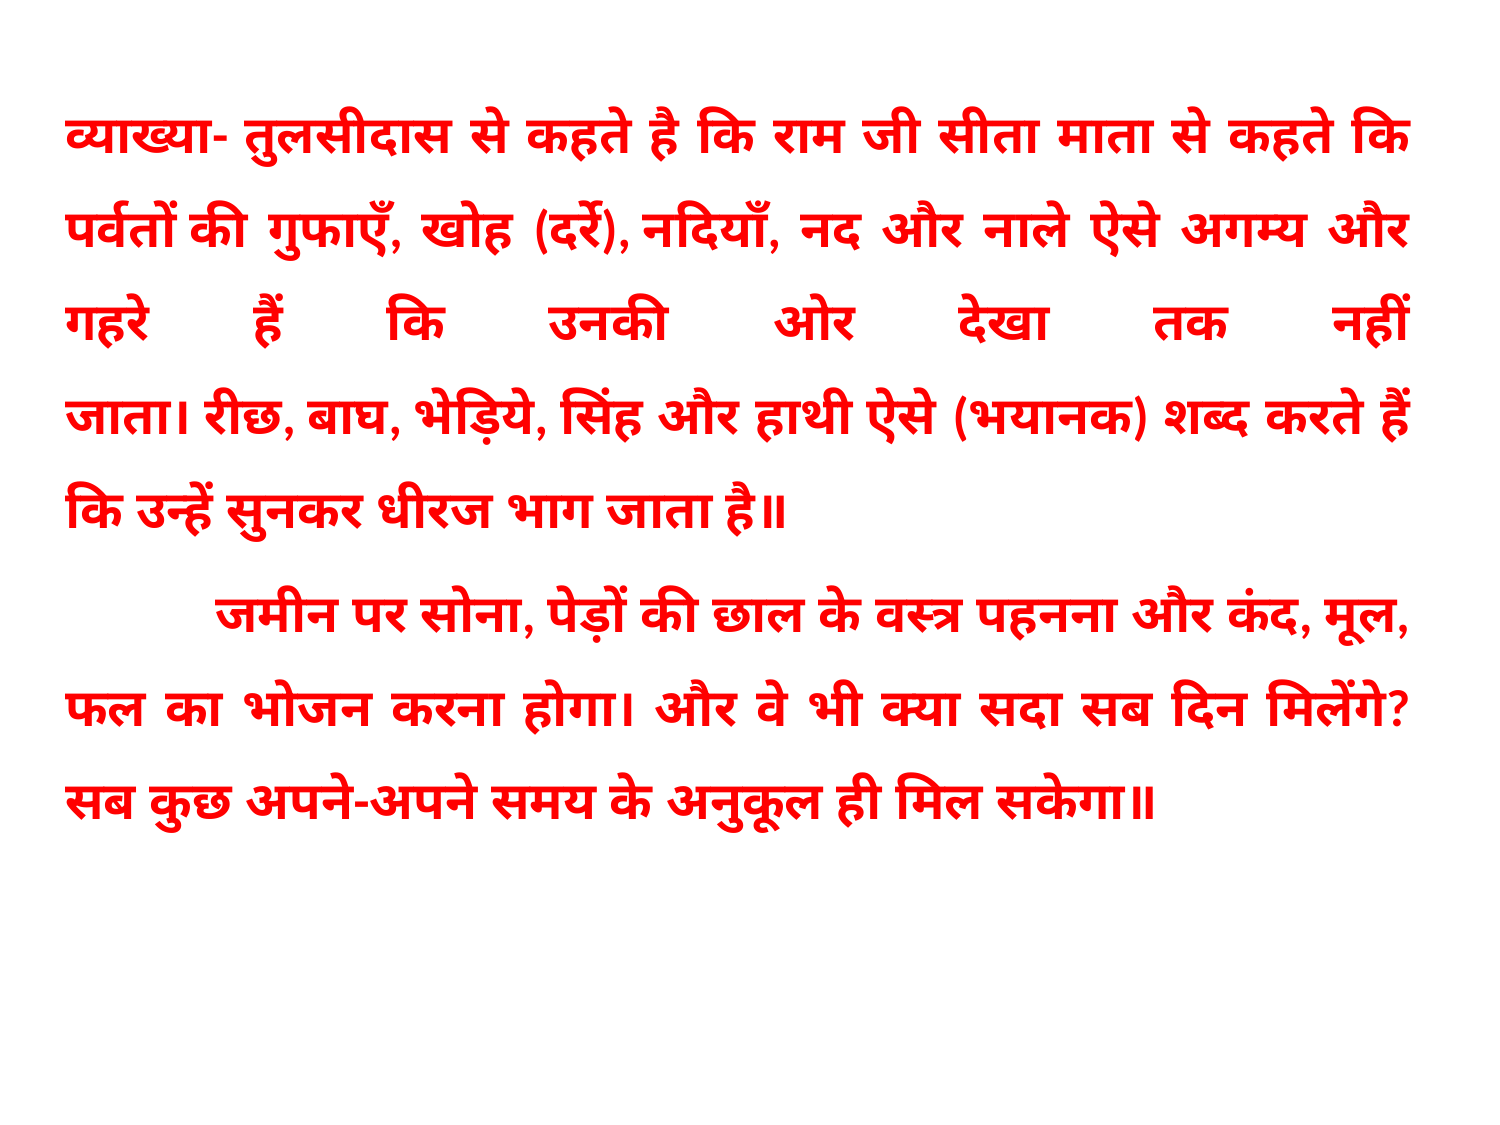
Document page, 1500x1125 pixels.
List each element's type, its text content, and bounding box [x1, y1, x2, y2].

subtitle व्याख्या- तुलसीदास से कहते है कि राम जी सीता माता से कहते कि पर्वतों की गुफाएँ, खोह (दर्रे), नदियाँ, नद और नाले ऐसे अगम्य और गहरे हैं कि उनकी ओर देखा तक नहीं जाता। रीछ, बाघ, भेड़िये, सिंह और हाथी ऐसे (भयानक) शब्द करते हैं कि उन्हें सुनकर धीरज भाग जाता है॥ जमीन पर सोना, पेड़ों की छाल के वस्त्र पहनना और कंद, मूल, फल का भोजन करना होगा। और वे भी क्या सदा सब दिन मिलेंगे? सब कुछ अपने-अपने समय के अनुकूल ही मिल सकेगा॥ [50, 62, 1425, 1000]
